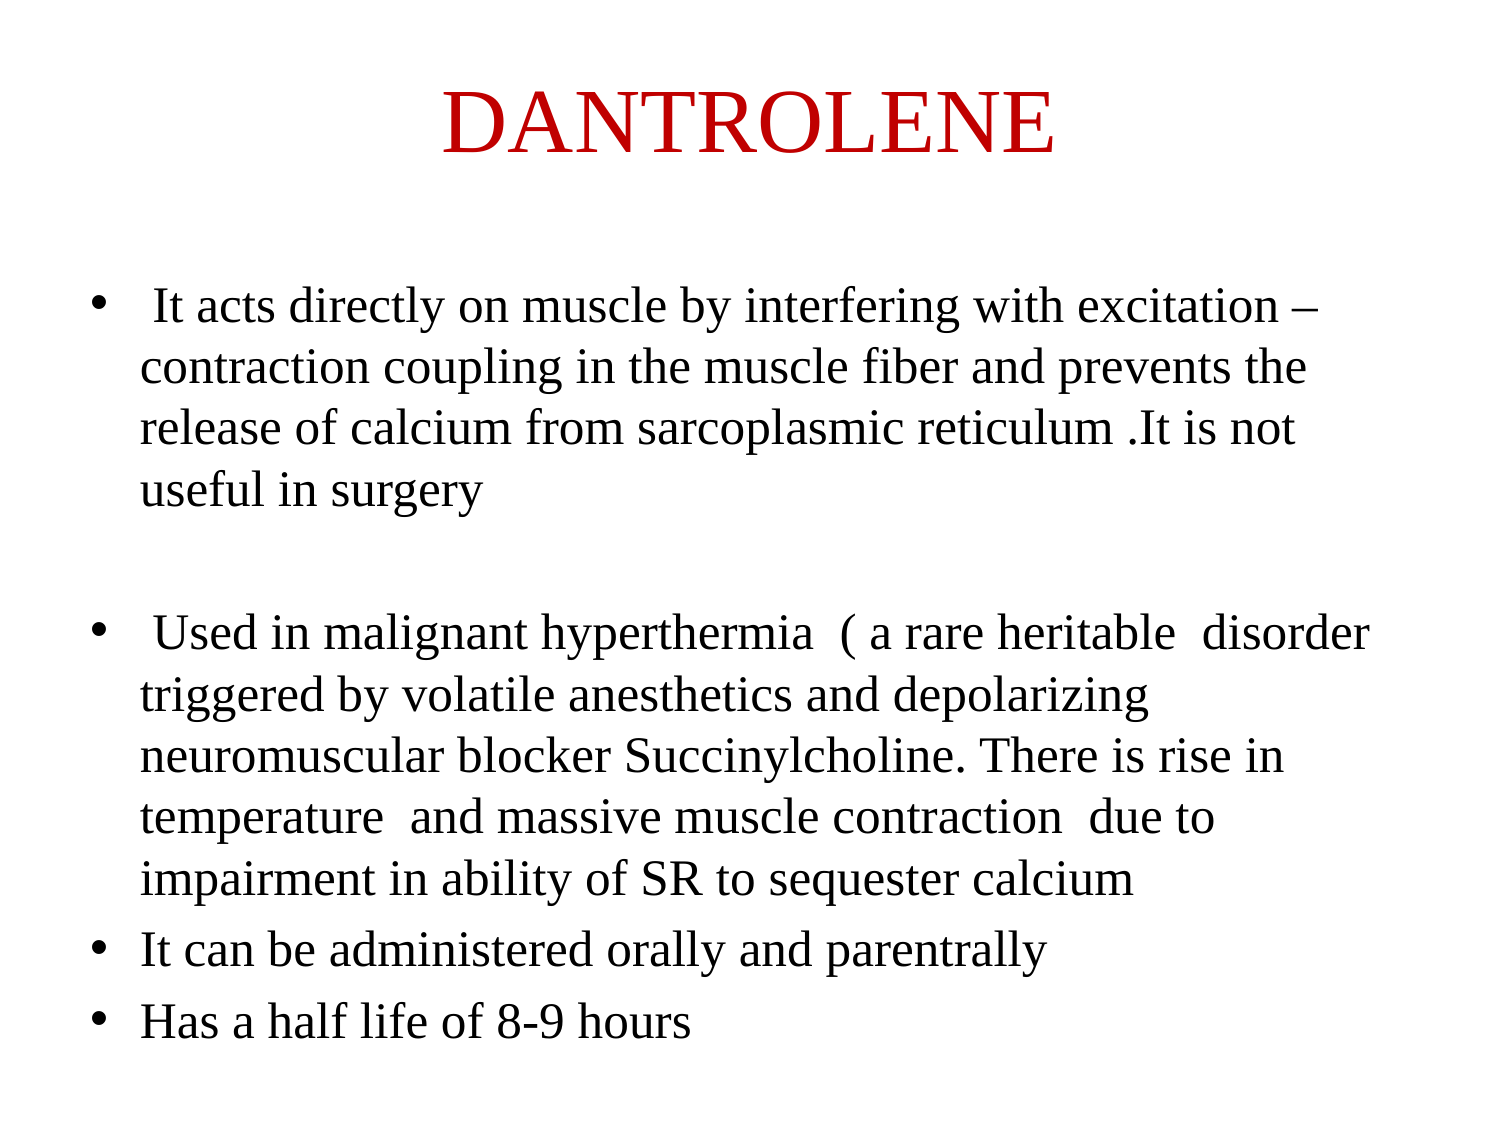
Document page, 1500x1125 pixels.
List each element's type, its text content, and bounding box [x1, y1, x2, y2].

list It acts directly on muscle by interfering with excitation –contraction coupling in the muscle fiber and prevents the release of calcium from sarcoplasmic reticulum .It is not useful in surgery Used in malignant hyperthermia ( a rare heritable disorder triggered by volatile anesthetics and depolarizing neuromuscular blocker Succinylcholine. There is rise in temperature and massive muscle contraction due to impairment in ability of SR to sequester calcium It can be administered orally and parentrally Has a half life of 8-9 hours [75, 187, 1425, 1063]
title DANTROLENE [75, 45, 1425, 187]
